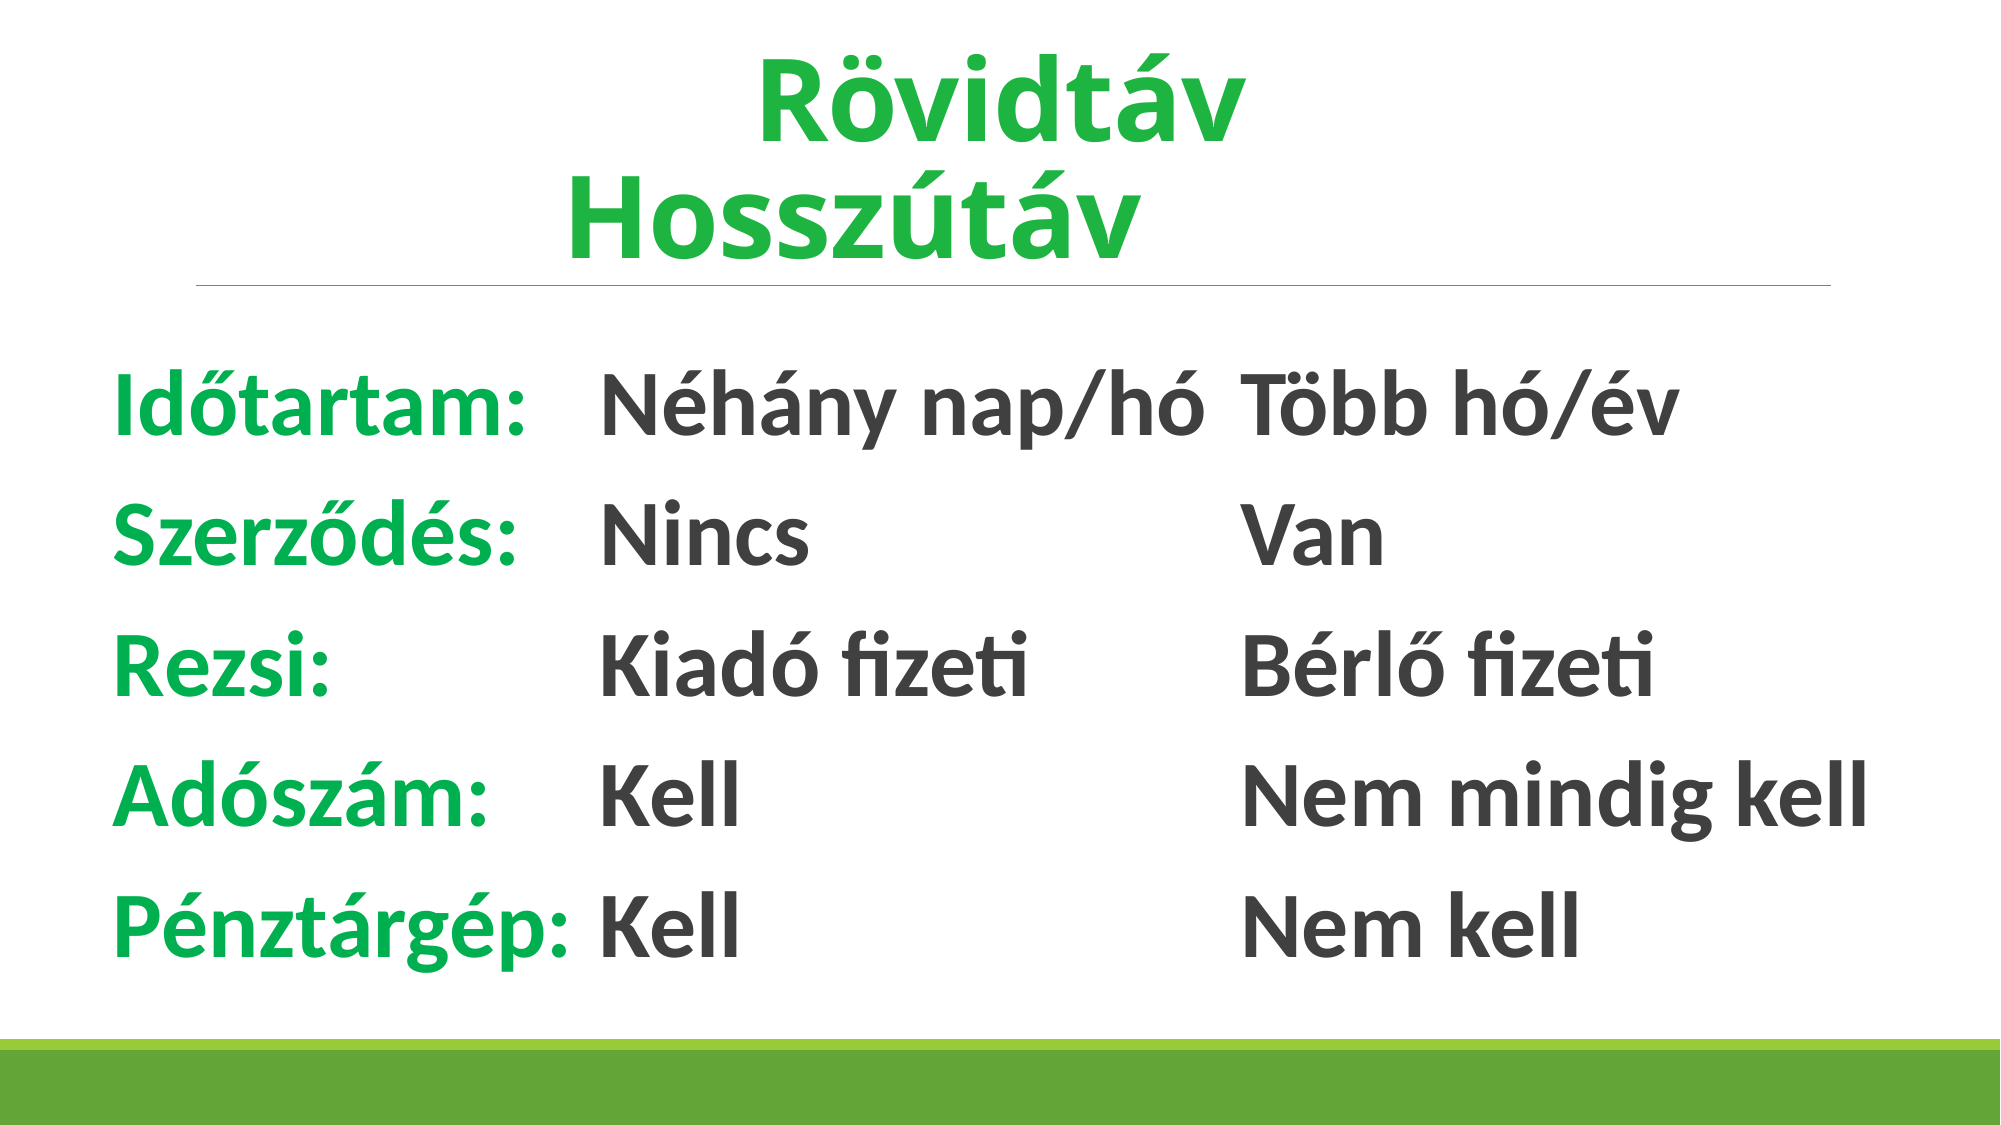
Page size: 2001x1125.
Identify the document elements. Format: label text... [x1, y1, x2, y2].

title Rövidtáv Hosszútáv [547, 46, 1833, 285]
text_box Néhány nap/hó Nincs Kiadó fizeti Kell Kell [578, 346, 1219, 974]
list Időtartam: Szerződés: Rezsi: Adószám: Pénztárgép: [91, 347, 578, 974]
text_box Több hó/év Van Bérlő fizeti Nem mindig kell Nem kell [1219, 346, 1881, 974]
